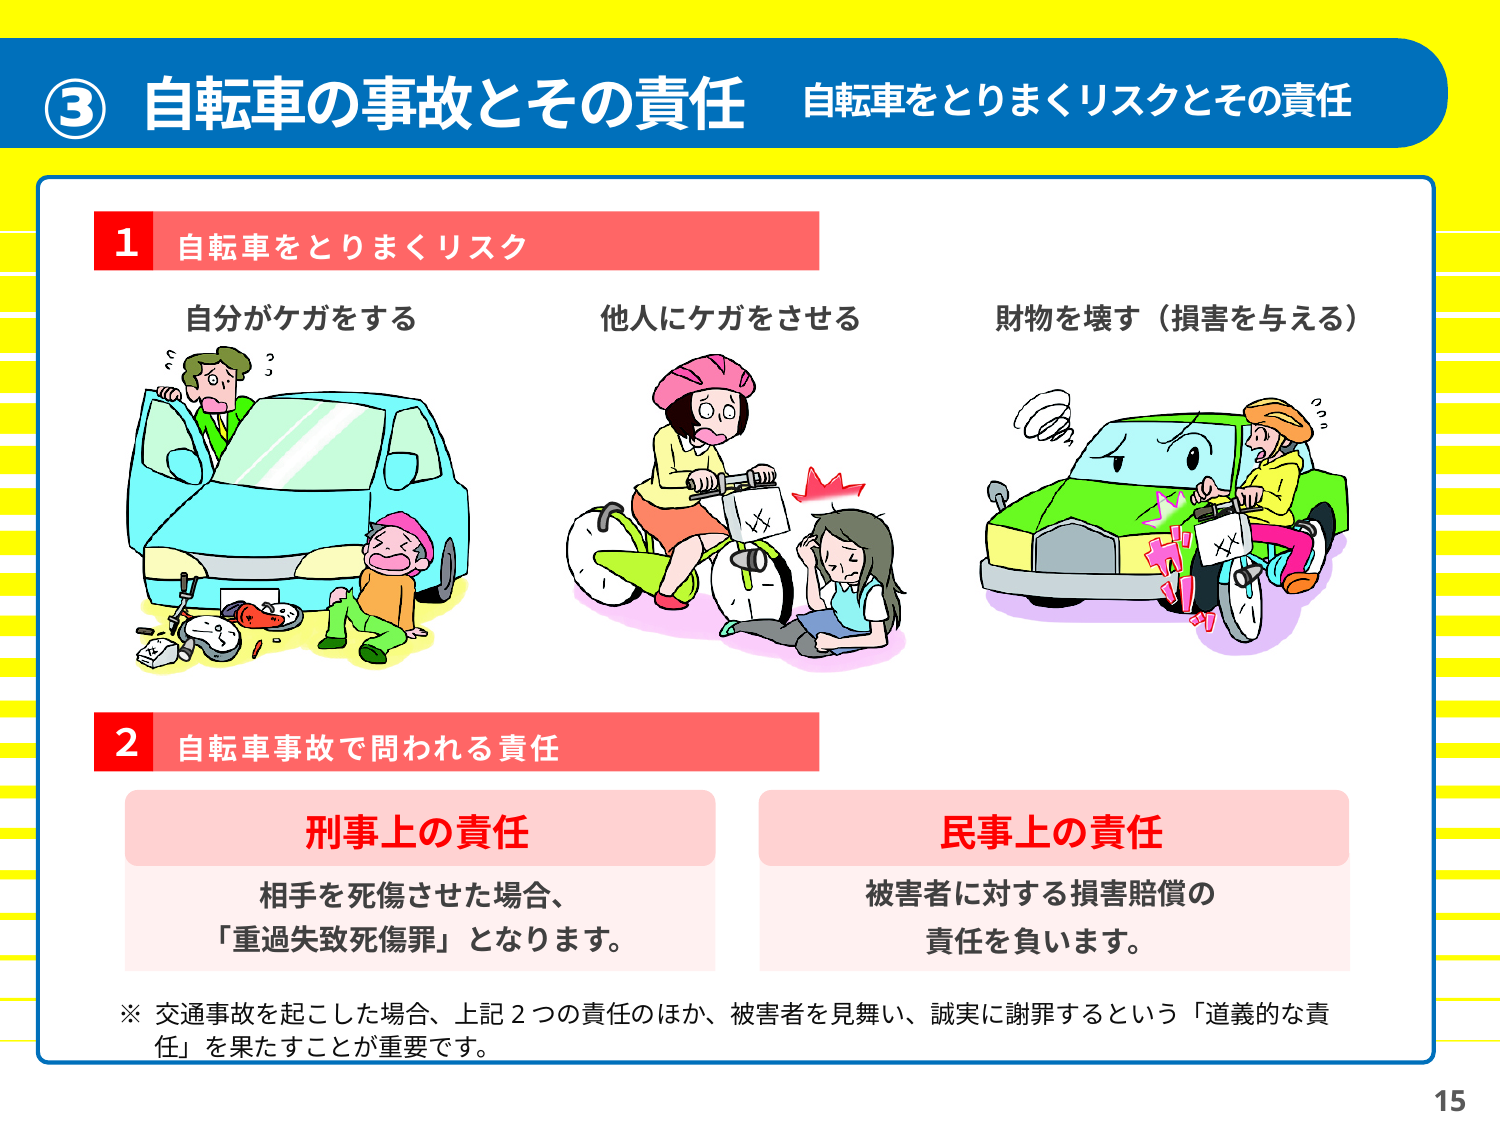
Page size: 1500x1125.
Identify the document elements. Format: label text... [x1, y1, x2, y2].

text_box 自転車をとりまくリスクとその責任 [798, 75, 1446, 123]
text_box 自転車の事故とその責任 [138, 64, 800, 137]
text_box [0, 38, 1448, 148]
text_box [93, 712, 820, 772]
text_box ※ 交通事故を起こした場合、上記2つの責任のほか、被害者を見舞い、誠実に謝罪するという「道義的な責任」を果たすことが重要です。 [118, 993, 1382, 1062]
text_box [758, 789, 1351, 972]
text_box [93, 211, 820, 271]
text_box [959, 278, 1401, 688]
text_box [525, 278, 941, 681]
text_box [86, 278, 502, 681]
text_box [124, 789, 716, 972]
text_box [37, 177, 1434, 1063]
text_box ③ [12, 53, 138, 156]
